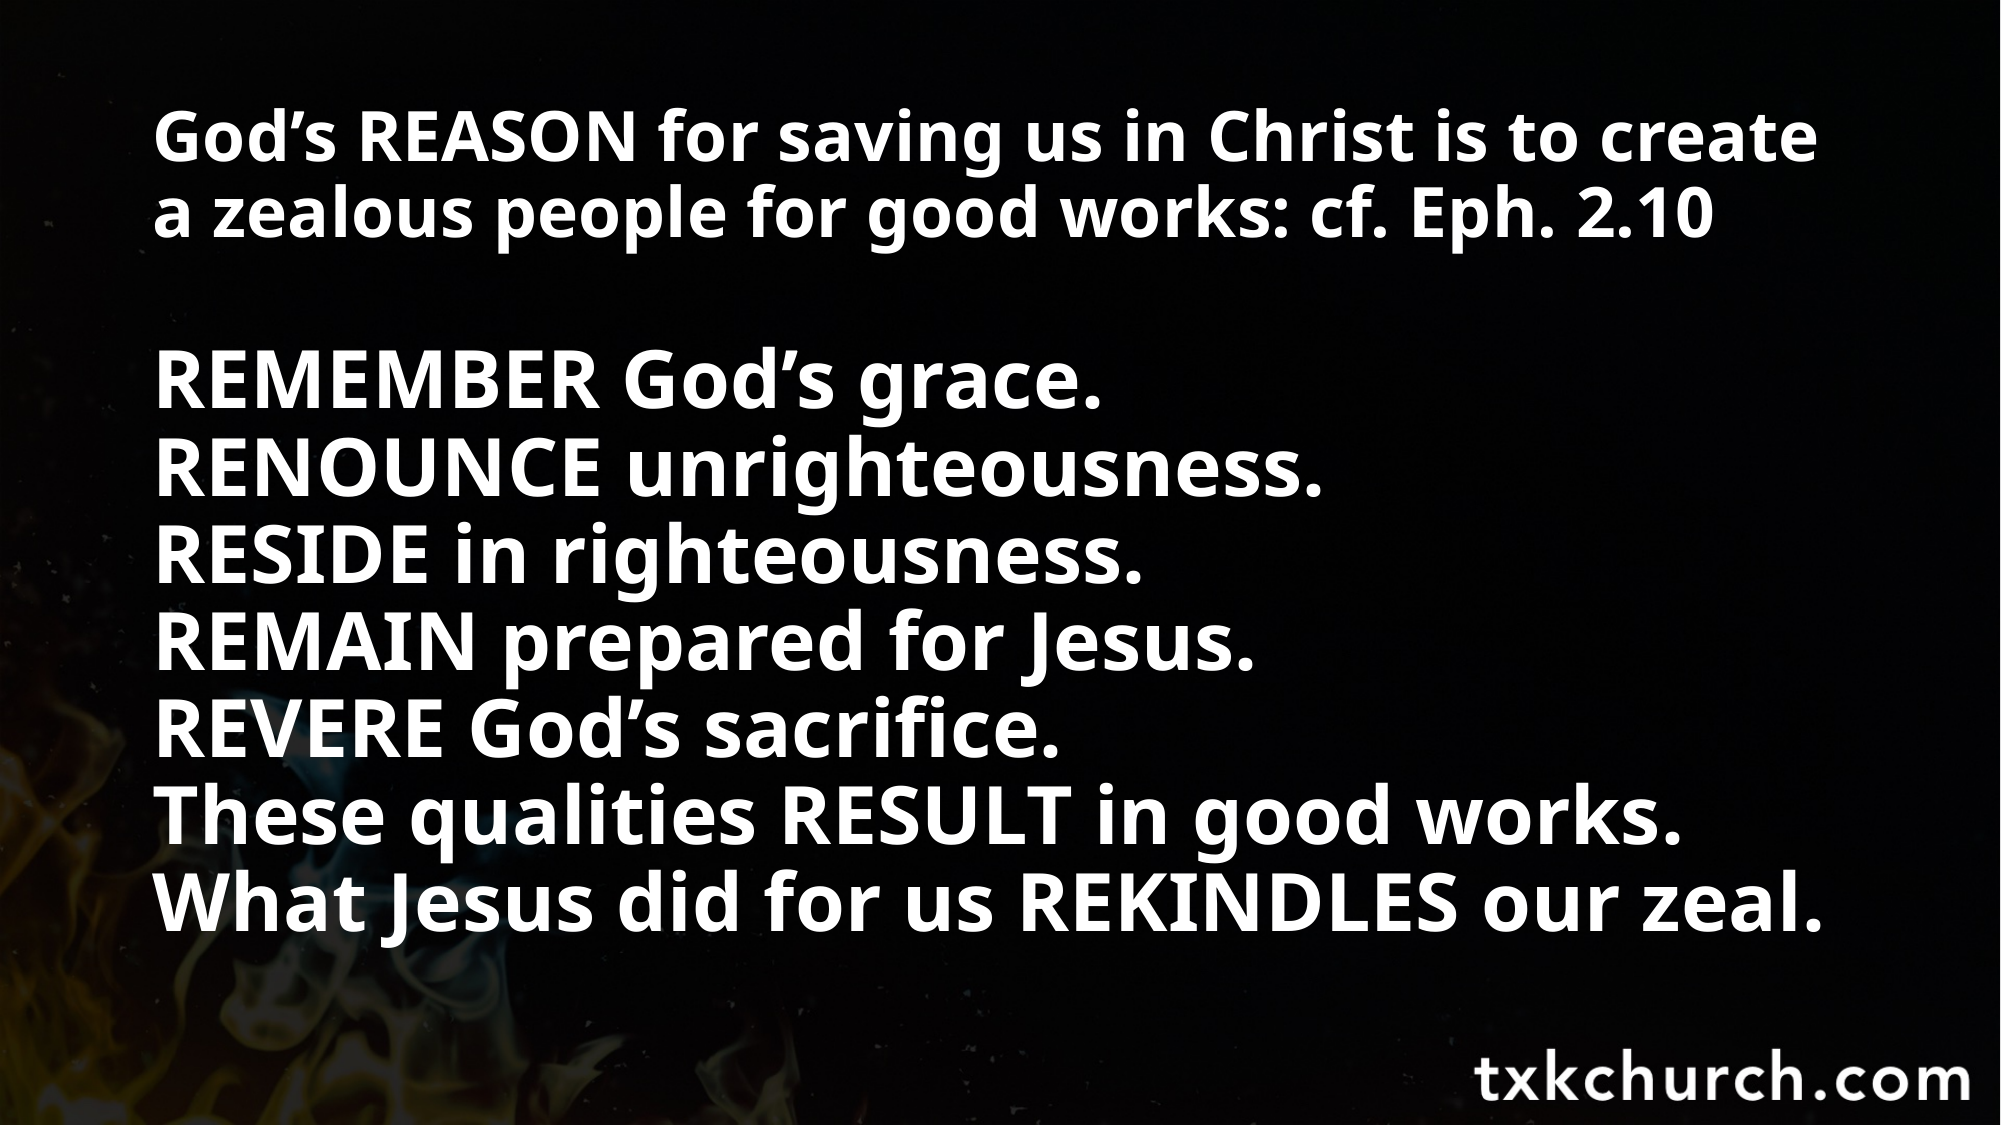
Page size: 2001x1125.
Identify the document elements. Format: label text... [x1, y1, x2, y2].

list God’s REASON for saving us in Christ is to create a zealous people for good works: cf. Eph. 2.10 REMEMBER God’s grace. RENOUNCE unrighteousness. RESIDE in righteousness. REMAIN prepared for Jesus. REVERE God’s sacrifice. These qualities RESULT in good works. What Jesus did for us REKINDLES our zeal. [137, 94, 1863, 1010]
picture [0, 0, 2001, 1125]
